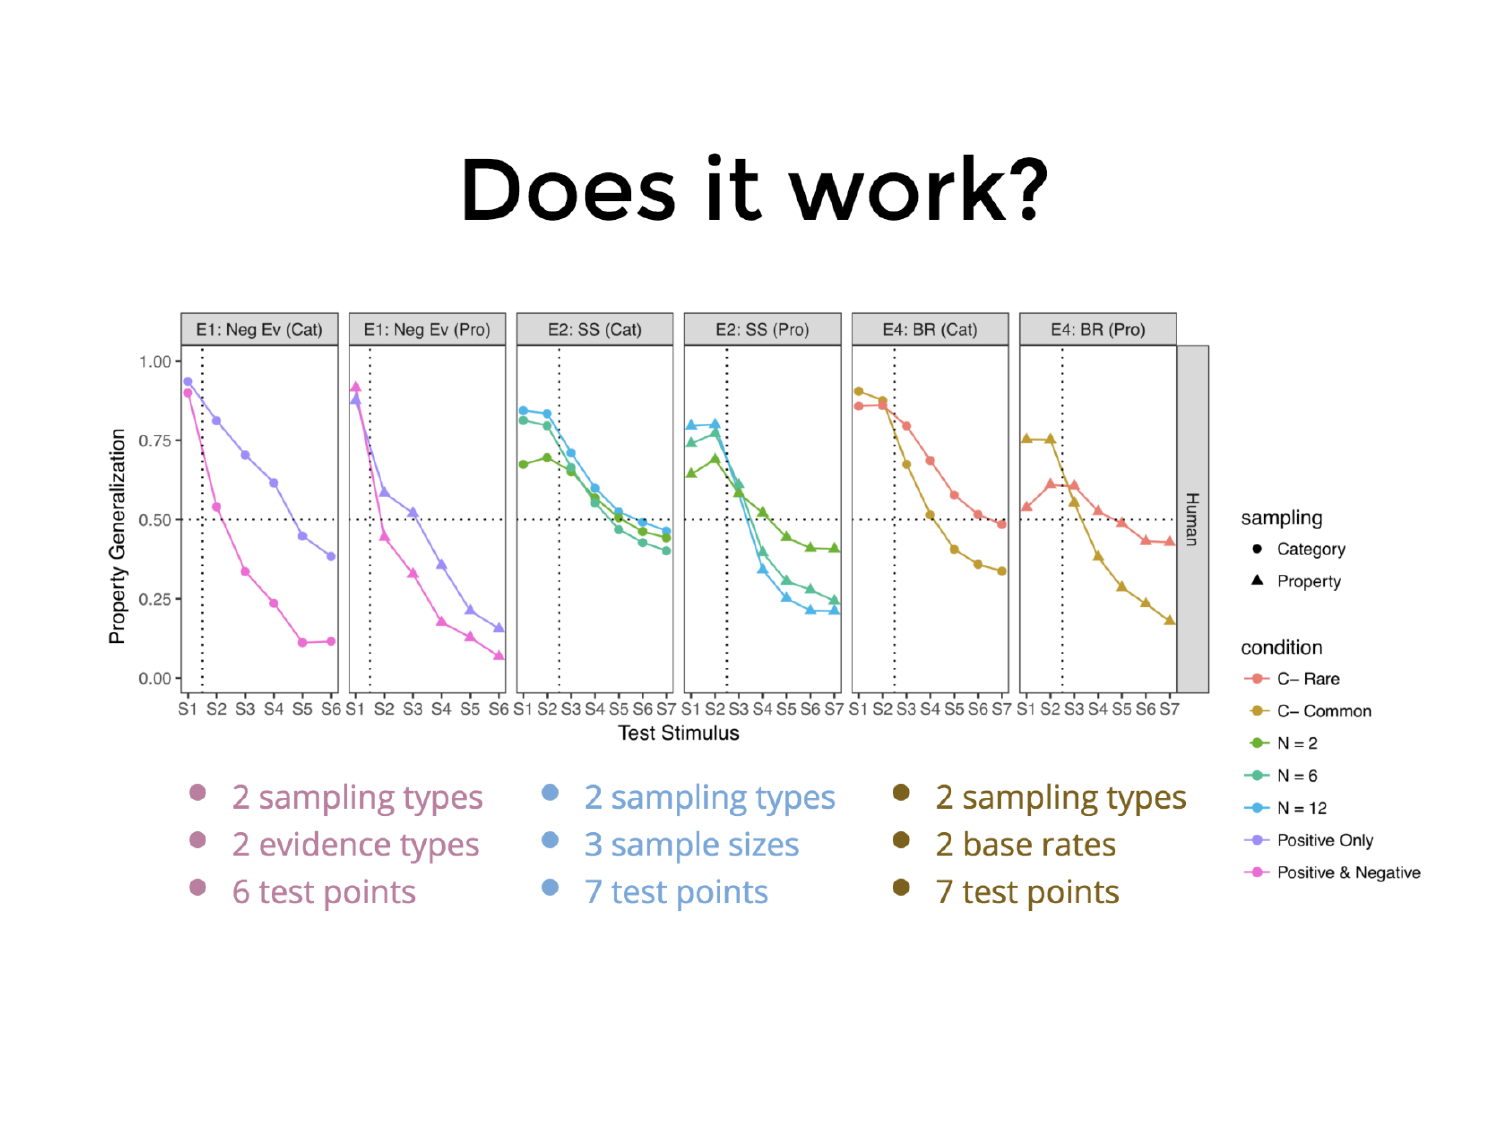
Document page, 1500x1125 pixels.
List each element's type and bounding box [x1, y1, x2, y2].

picture [0, 108, 1500, 1017]
